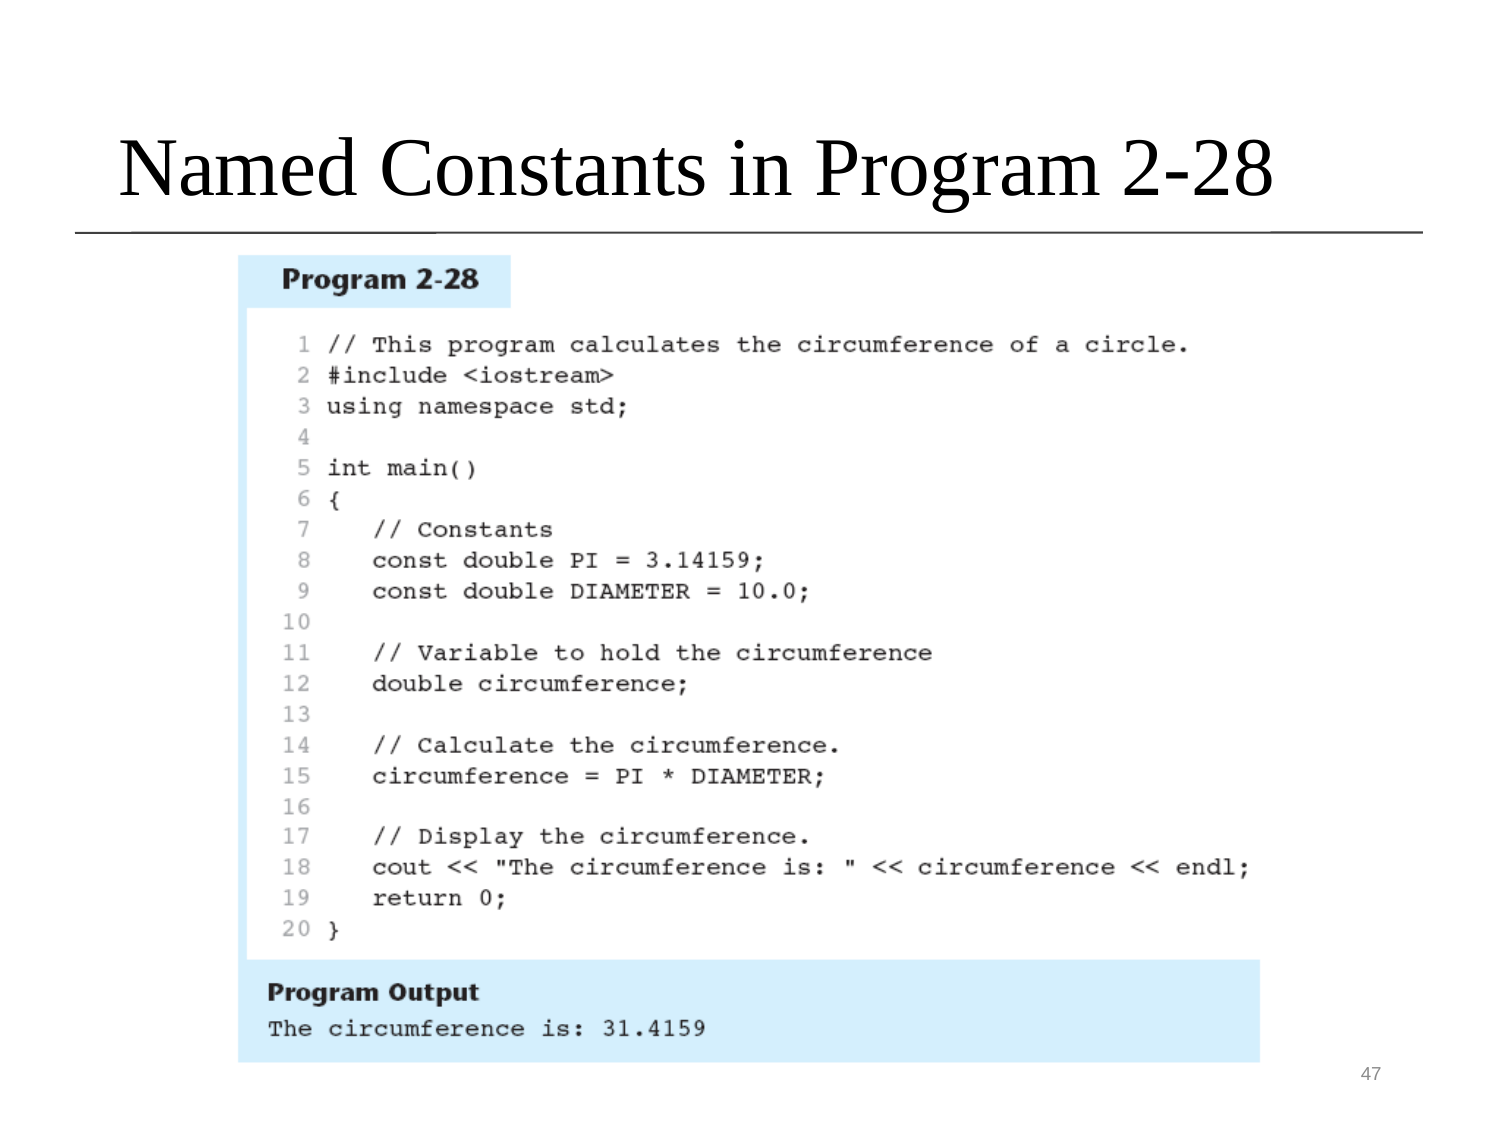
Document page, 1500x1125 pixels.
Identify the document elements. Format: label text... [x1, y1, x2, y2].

slide_number 47 [1059, 1042, 1397, 1103]
title Named Constants in Program 2-28 [103, 59, 1397, 278]
picture [231, 248, 1269, 1070]
